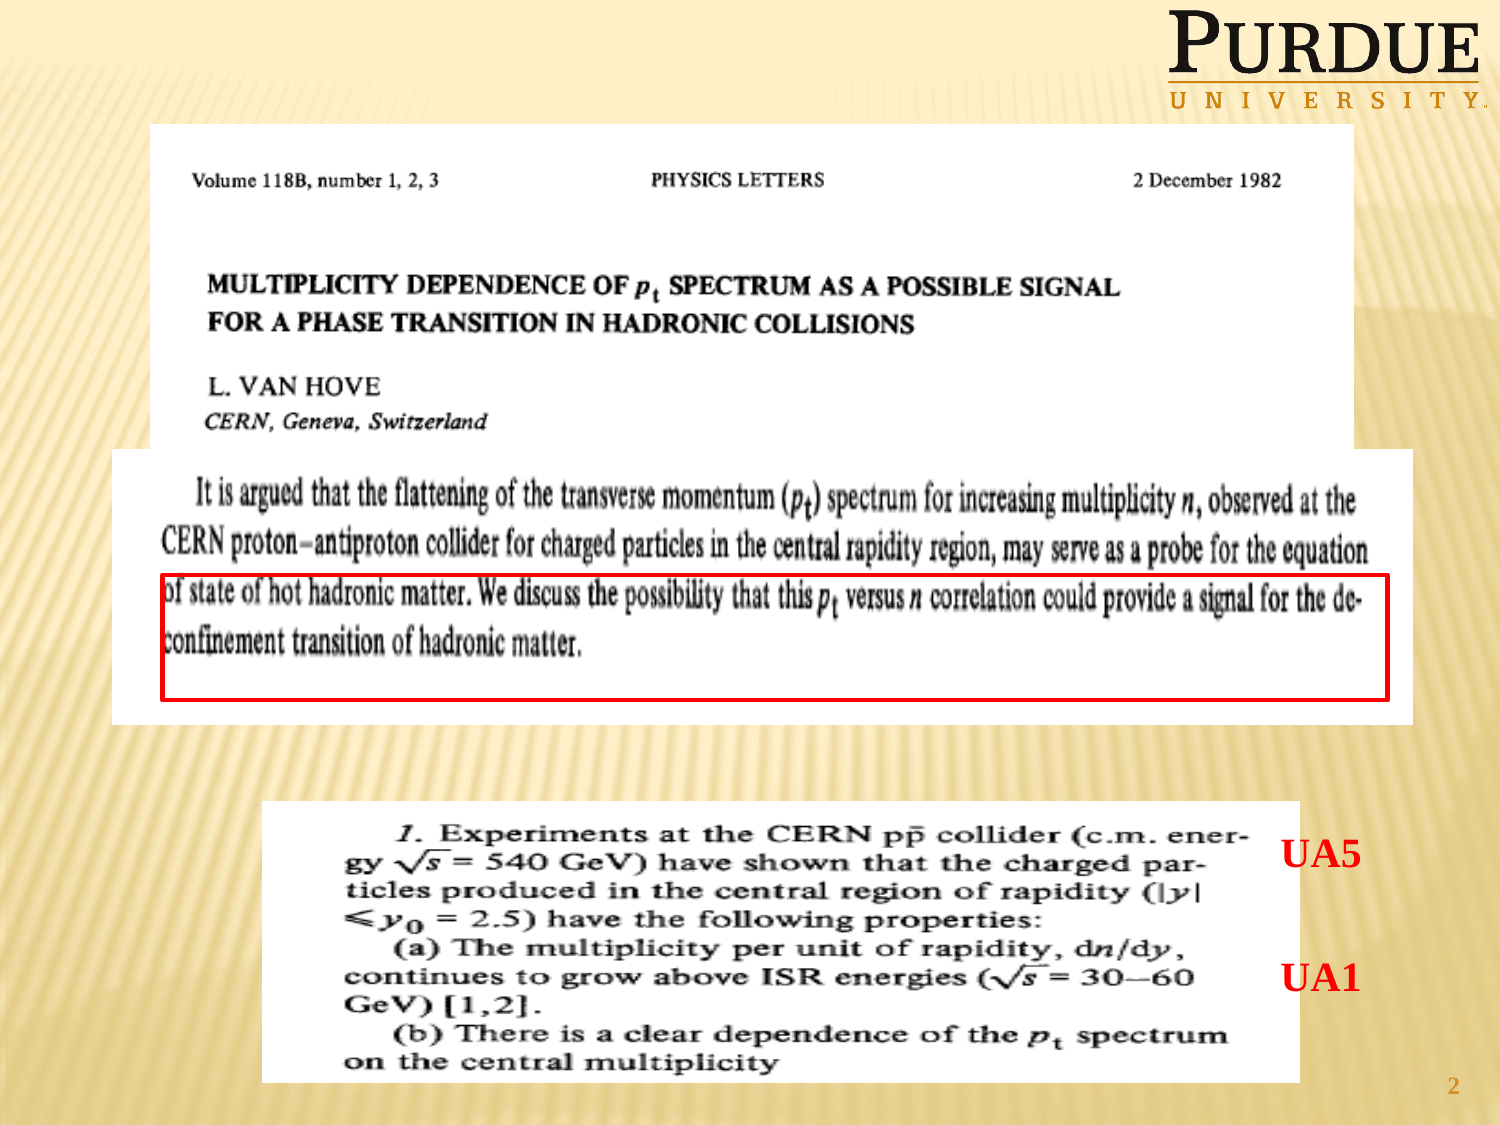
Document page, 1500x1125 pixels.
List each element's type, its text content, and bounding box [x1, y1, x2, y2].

text_box UA1 [1310, 942, 1377, 1008]
text_box UA5 [1310, 818, 1377, 884]
picture [1149, 0, 1500, 118]
slide_number 2 [1350, 1062, 1475, 1103]
picture [262, 801, 1301, 1084]
picture [112, 124, 1413, 726]
